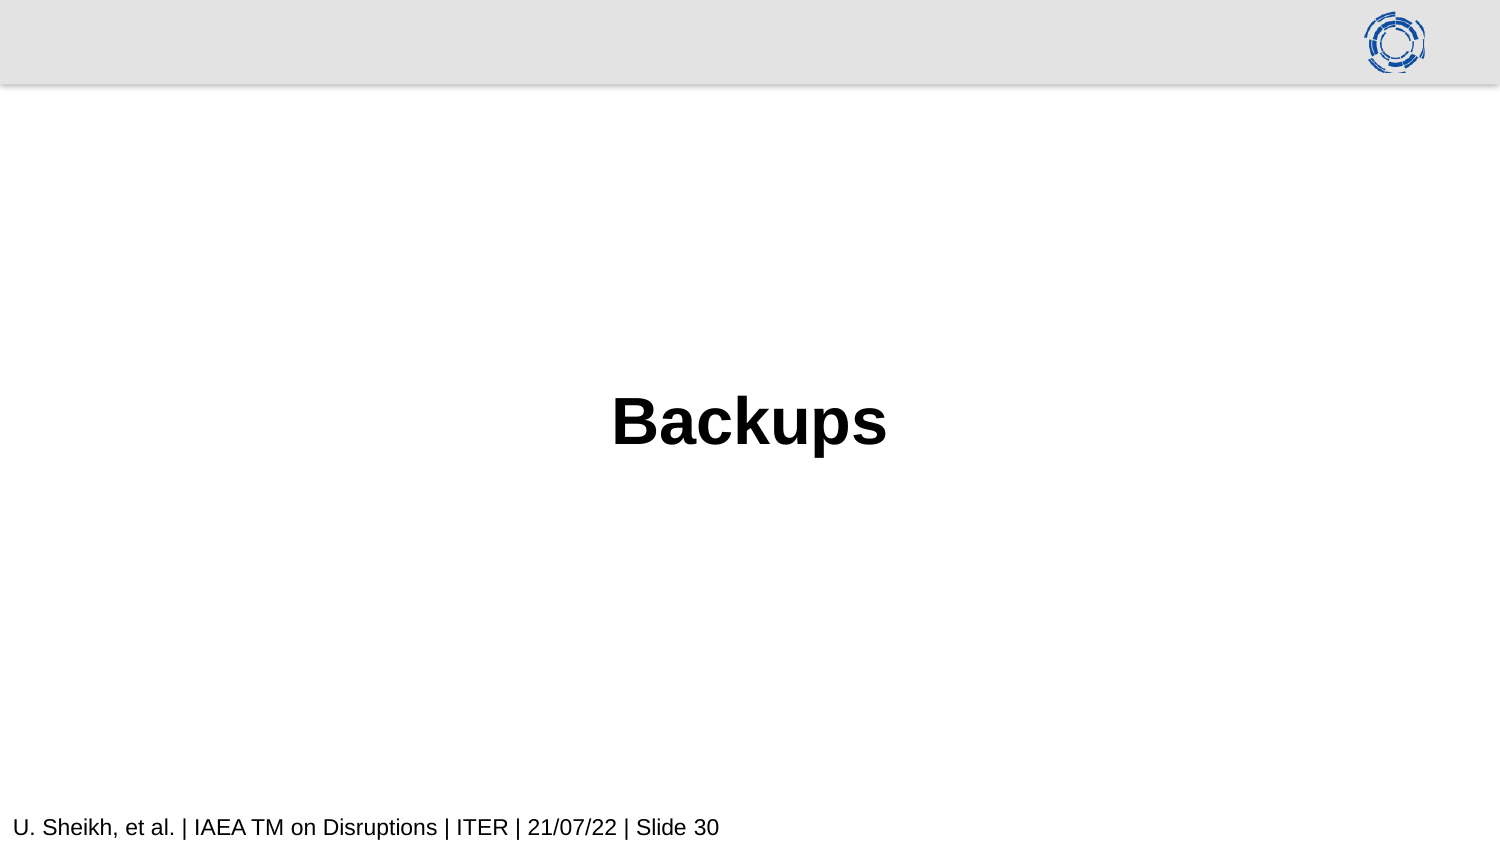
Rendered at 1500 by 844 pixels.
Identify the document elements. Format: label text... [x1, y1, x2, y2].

title Backups [112, 396, 1388, 454]
